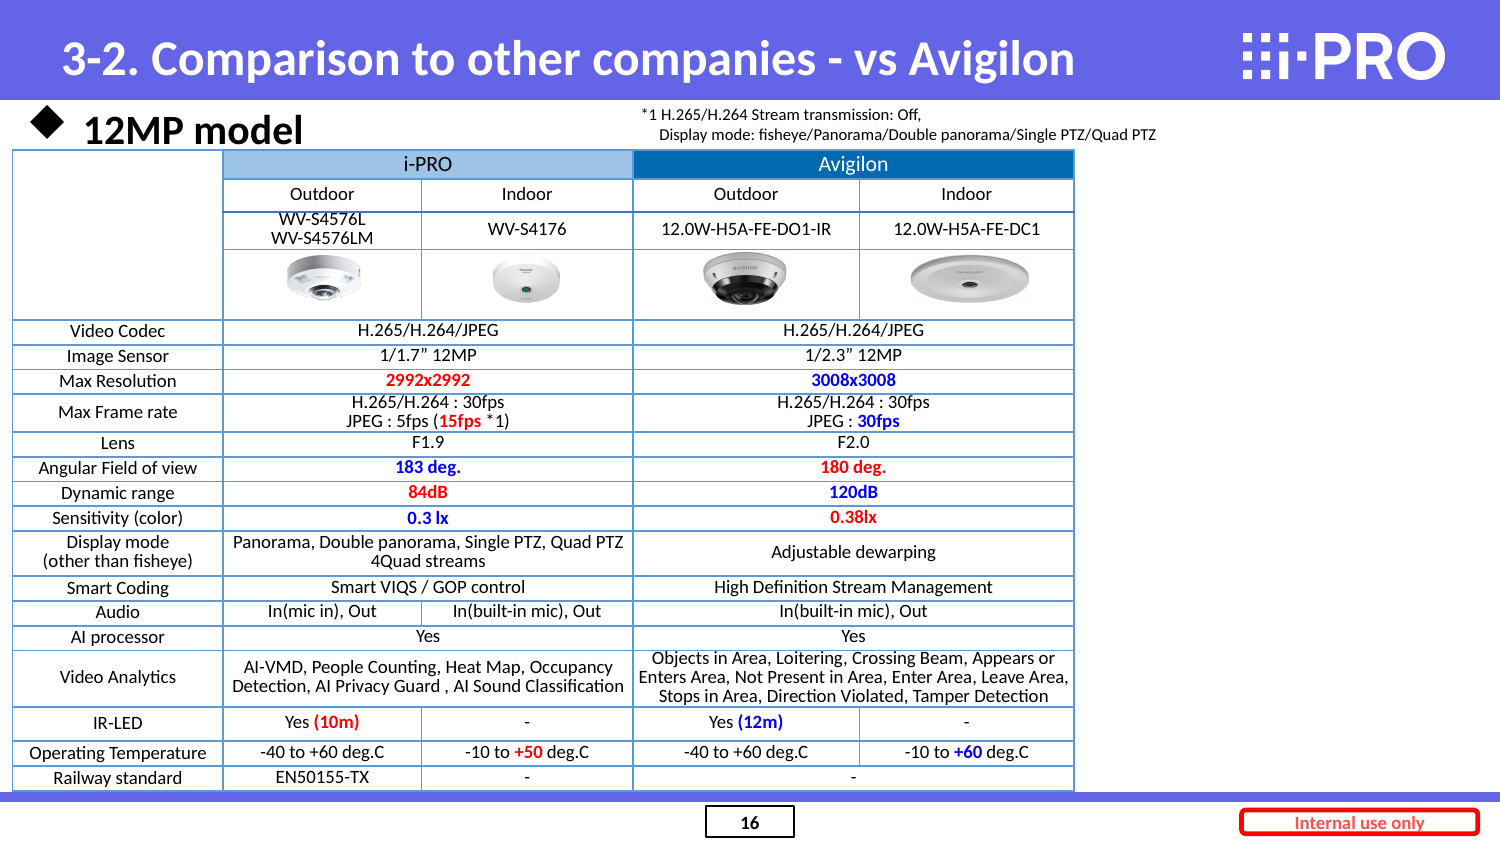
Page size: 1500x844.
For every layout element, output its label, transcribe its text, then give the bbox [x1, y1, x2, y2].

table_cell Smart Coding [13, 577, 222, 600]
table_cell Objects in Area, Loitering, Crossing Beam, Appears or Enters Area, Not Present in Area, Enter Area, Leave Area, Stops in Area, Direction Violated, Tamper Detection [634, 651, 1073, 706]
picture [287, 255, 361, 301]
picture [908, 253, 1031, 304]
table_cell [224, 250, 421, 319]
table_cell -40 to +60 deg.C [634, 742, 859, 765]
table_cell - [634, 767, 1073, 790]
table_cell Operating Temperature [13, 742, 222, 765]
table_cell F1.9 [224, 433, 632, 456]
table_cell Lens [13, 433, 222, 456]
table_cell Dynamic range [13, 482, 222, 505]
table_cell Outdoor [634, 180, 859, 211]
table_cell WV-S4176 [422, 213, 632, 249]
table_cell 84dB [224, 482, 632, 505]
table_cell Yes [634, 627, 1073, 650]
table_header i-PRO [224, 151, 632, 178]
table_cell H.265/H.264 : 30fps JPEG : 5fps (15fps *1) [224, 395, 632, 431]
picture [485, 251, 566, 307]
table_cell In(mic in), Out [224, 602, 421, 625]
table_cell Indoor [422, 180, 632, 211]
table_cell Angular Field of view [13, 458, 222, 481]
table_cell IR-LED [13, 708, 222, 740]
table_cell -40 to +60 deg.C [224, 742, 421, 765]
table_cell [422, 250, 632, 319]
table_cell Display mode (other than fisheye) [13, 532, 222, 575]
table_cell Video Analytics [13, 651, 222, 706]
table_cell 180 deg. [634, 458, 1073, 481]
table_cell F2.0 [634, 433, 1073, 456]
table_cell H.265/H.264/JPEG [634, 321, 1073, 344]
text_box 12MP model [11, 95, 934, 149]
table_cell Yes [224, 627, 632, 650]
table_cell H.265/H.264/JPEG [224, 321, 632, 344]
table_cell H.265/H.264 : 30fps JPEG : 30fps [634, 395, 1073, 431]
text_box *1 H.265/H.264 Stream transmission: Off, Display mode: fisheye/Panorama/Double panorama/Single PTZ/Quad PTZ [625, 96, 1181, 151]
table_cell In(built-in mic), Out [634, 602, 1073, 625]
table_cell 12.0W-H5A-FE-DO1-IR [634, 213, 859, 249]
table_cell - [422, 708, 632, 740]
table_header [13, 151, 222, 319]
table_cell Smart VIQS / GOP control [224, 577, 632, 600]
table_cell Sensitivity (color) [13, 507, 222, 530]
table_cell Yes (10m) [224, 708, 421, 740]
table_cell 1/1.7” 12MP [224, 346, 632, 369]
table_cell 0.3 lx [224, 507, 632, 530]
table_cell 3008x3008 [634, 370, 1073, 393]
table_cell Adjustable dewarping [634, 532, 1073, 575]
table_cell - [860, 708, 1073, 740]
table_cell 0.38lx [634, 507, 1073, 530]
picture [702, 250, 788, 307]
table_cell EN50155-TX [224, 767, 421, 790]
table_cell -10 to +60 deg.C [860, 742, 1073, 765]
table_cell Outdoor [224, 180, 421, 211]
table_cell Indoor [860, 180, 1073, 211]
table_cell 120dB [634, 482, 1073, 505]
table_cell -10 to +50 deg.C [422, 742, 632, 765]
table_cell In(built-in mic), Out [422, 602, 632, 625]
table_cell 183 deg. [224, 458, 632, 481]
picture [1435, 32, 1445, 80]
table_cell - [422, 767, 632, 790]
table_cell 2992x2992 [224, 370, 632, 393]
table_header Avigilon [634, 151, 1073, 178]
table_cell Railway standard [13, 767, 222, 790]
table_cell Panorama, Double panorama, Single PTZ, Quad PTZ 4Quad streams [224, 532, 632, 575]
table_cell [634, 250, 859, 319]
table_cell High Definition Stream Management [634, 577, 1073, 600]
table_cell Yes (12m) [634, 708, 859, 740]
table_cell Video Codec [13, 321, 222, 344]
table_cell [860, 250, 1073, 319]
table_cell AI processor [13, 627, 222, 650]
table_cell Max Resolution [13, 370, 222, 393]
text_box 3-2. Comparison to other companies - vs Avigilon [46, 11, 1435, 99]
table_cell WV-S4576L WV-S4576LM [224, 213, 421, 249]
table_cell Max Frame rate [13, 395, 222, 431]
table_cell 12.0W-H5A-FE-DC1 [860, 213, 1073, 249]
table_cell Image Sensor [13, 346, 222, 369]
table_cell Audio [13, 602, 222, 625]
table_cell AI-VMD, People Counting, Heat Map, Occupancy Detection, AI Privacy Guard , AI Sound Classification [224, 651, 632, 706]
table_cell 1/2.3” 12MP [634, 346, 1073, 369]
